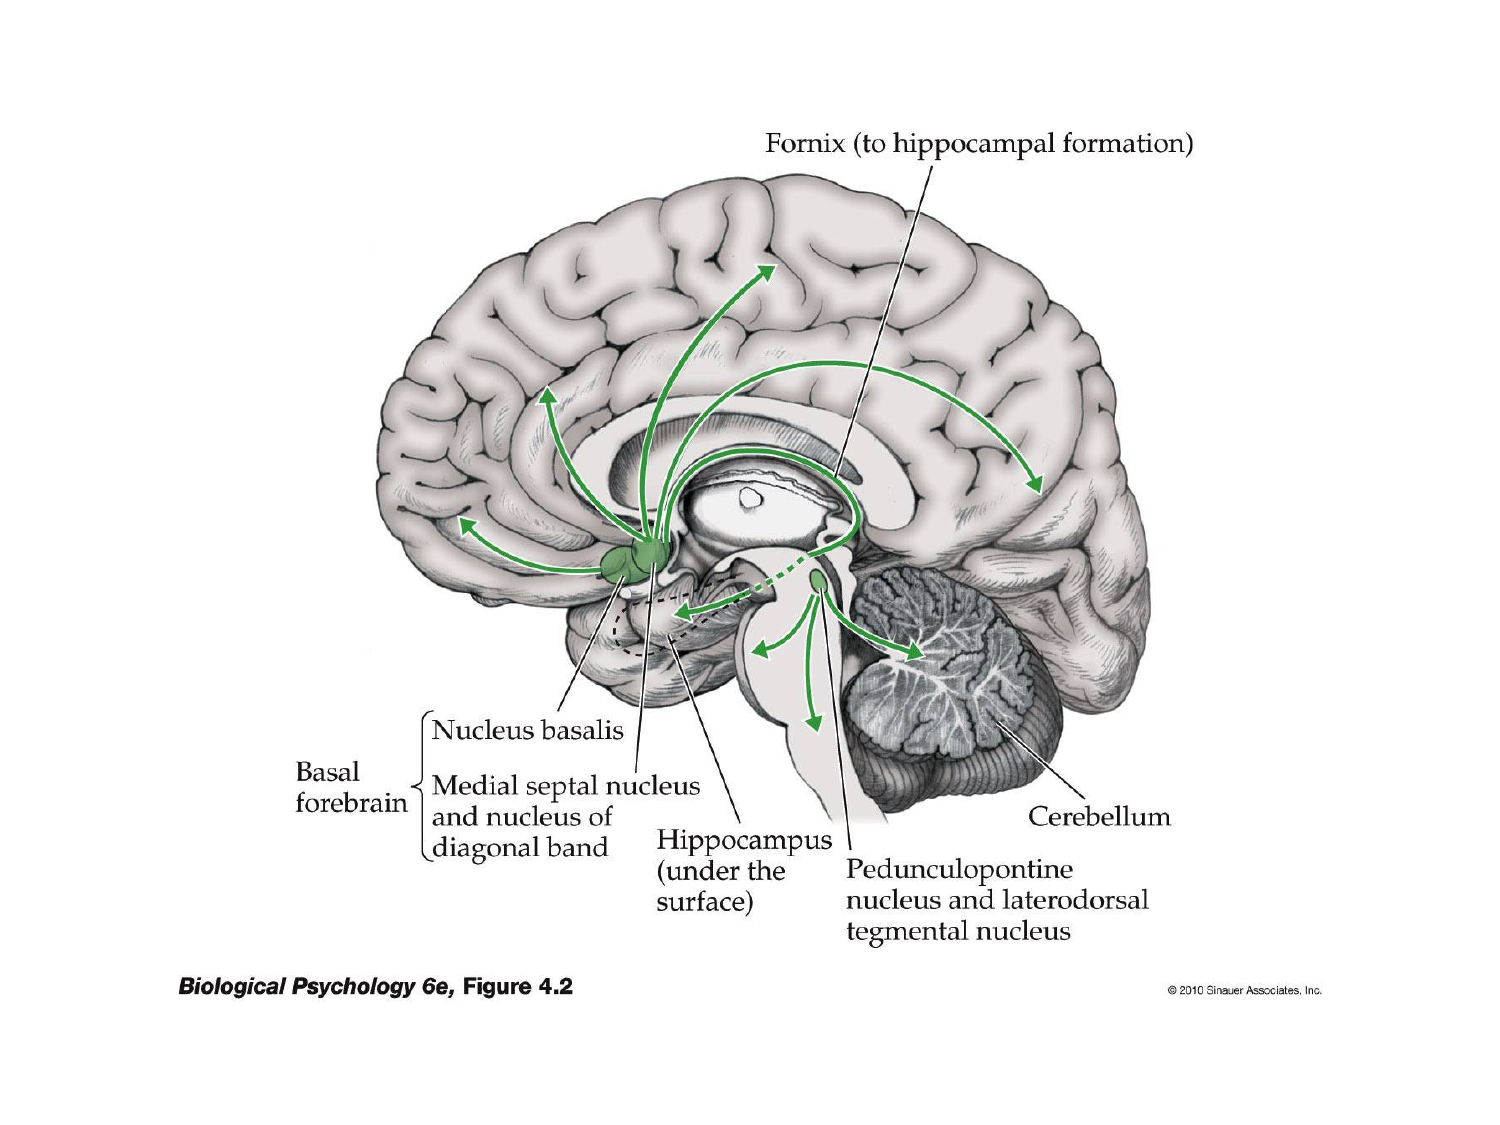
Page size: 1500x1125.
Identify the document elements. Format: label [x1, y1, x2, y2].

list [164, 124, 1336, 1006]
